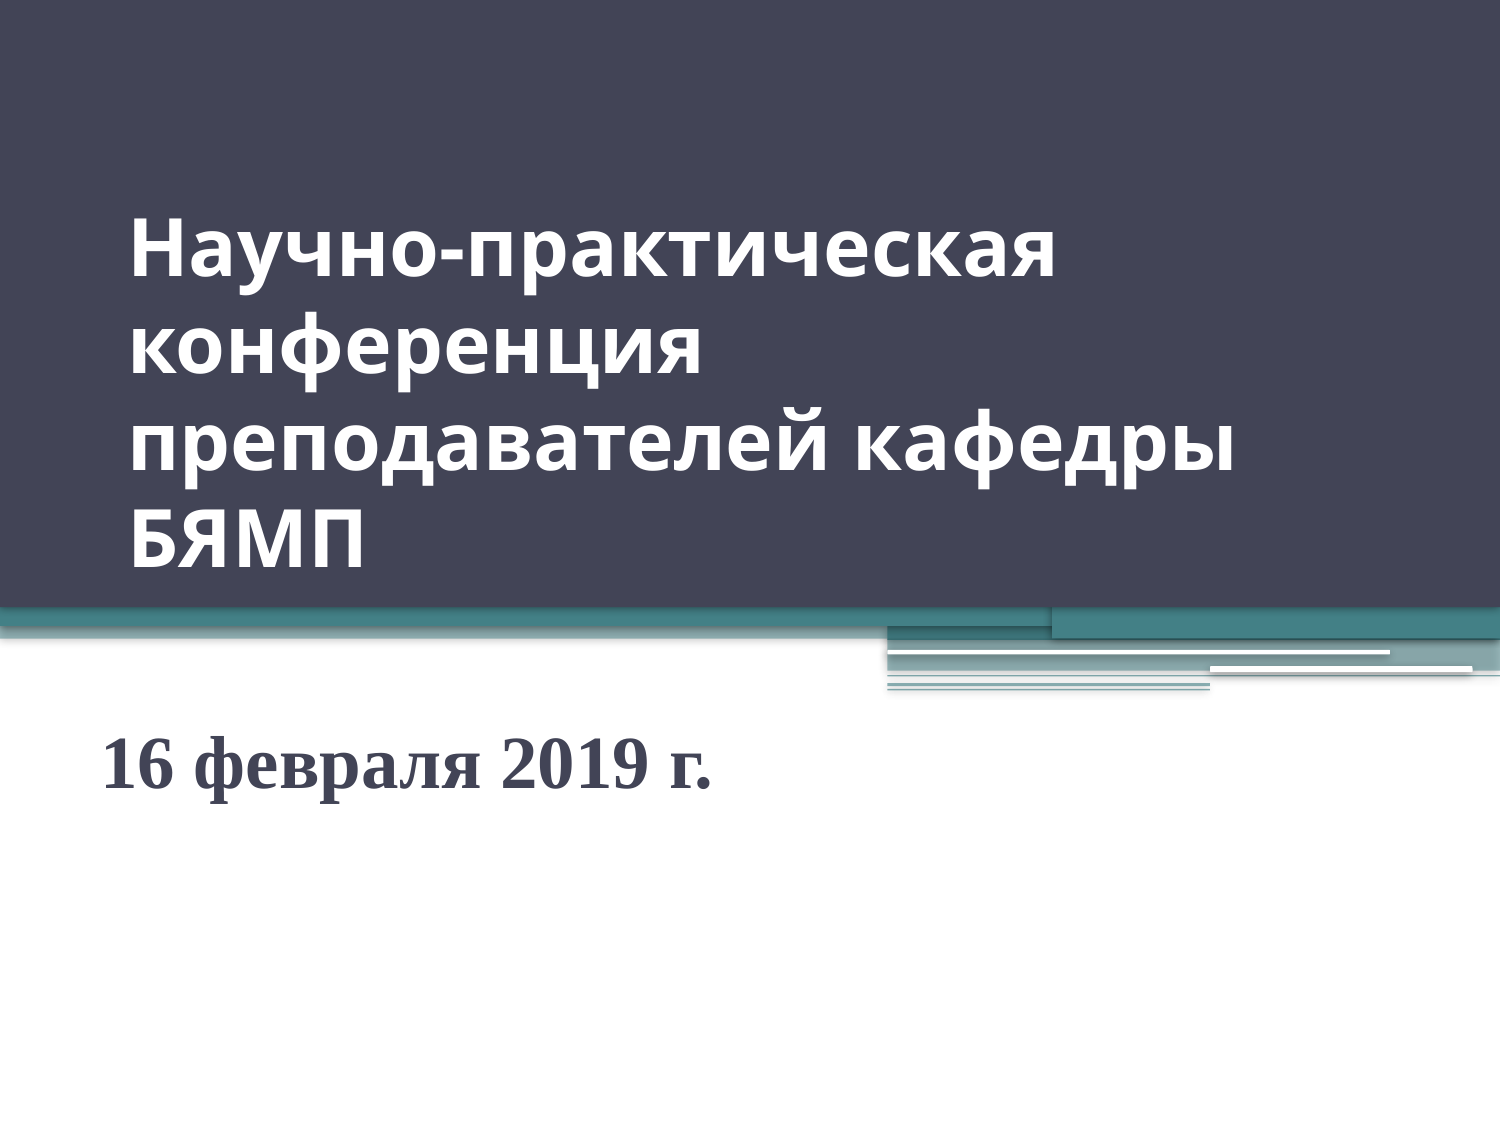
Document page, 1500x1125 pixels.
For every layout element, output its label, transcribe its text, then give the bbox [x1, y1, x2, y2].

subtitle 16 февраля 2019 г. [75, 639, 888, 928]
title Научно-практическая конференция преподавателей кафедры БЯМП [112, 187, 1388, 591]
